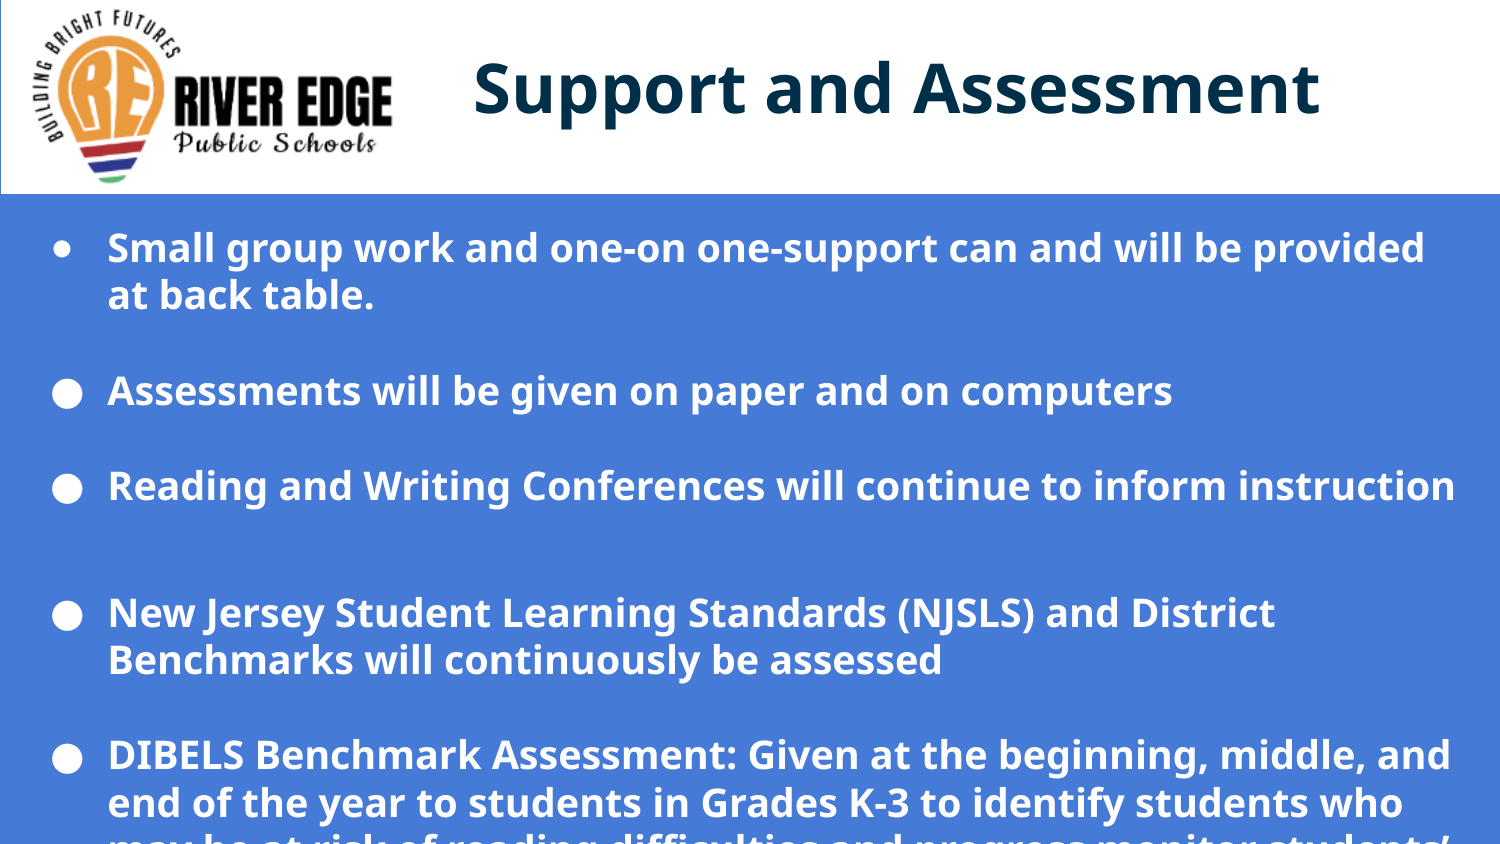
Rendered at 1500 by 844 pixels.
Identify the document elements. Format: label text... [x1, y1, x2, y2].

text_box Small group work and one-on one-support can and will be provided at back table. Assessments will be given on paper and on computers Reading and Writing Conferences will continue to inform instruction New Jersey Student Learning Standards (NJSLS) and District Benchmarks will continuously be assessed DIBELS Benchmark Assessment: Given at the beginning, middle, and end of the year to students in Grades K-3 to identify students who may be at risk of reading difficulties and progress monitor students’ reading skills [17, 207, 1483, 844]
text_box [1, 0, 11, 193]
text_box [418, 0, 1500, 193]
text_box Support and Assessment [418, 30, 1427, 140]
picture [15, 0, 414, 190]
